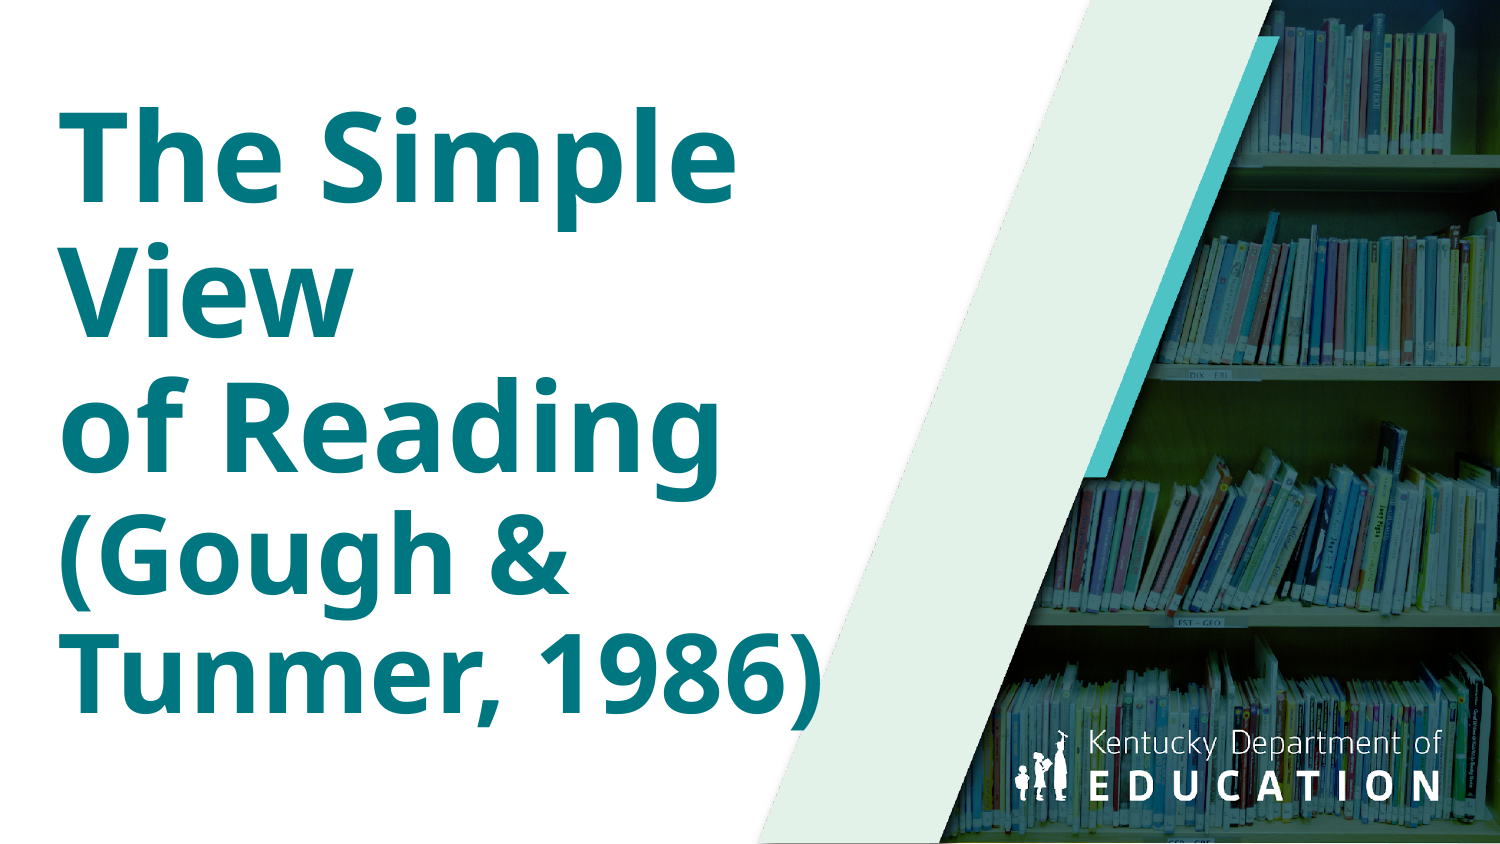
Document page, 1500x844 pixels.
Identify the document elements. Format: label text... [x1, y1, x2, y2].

picture [0, 0, 1500, 844]
title The Simple View of Reading (Gough & Tunmer, 1986) [46, 259, 1021, 423]
